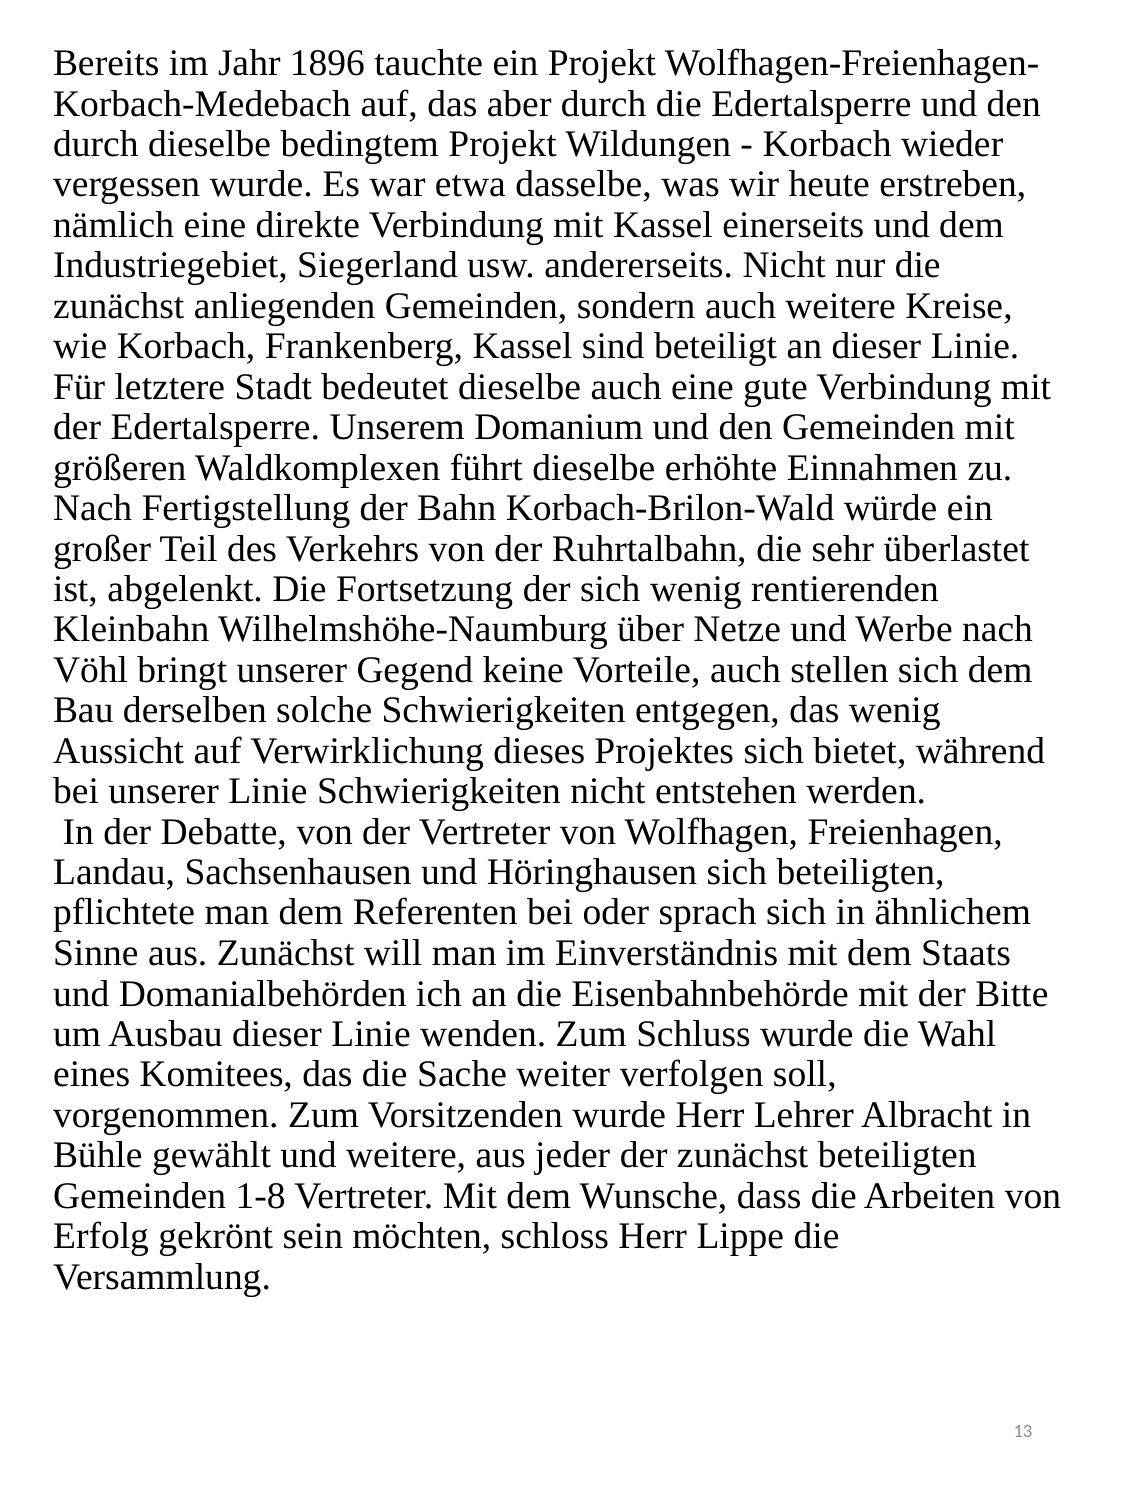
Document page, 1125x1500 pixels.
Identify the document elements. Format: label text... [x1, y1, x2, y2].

slide_number 13 [794, 1390, 1048, 1471]
title Bereits im Jahr 1896 tauchte ein Projekt Wolfhagen-Freienhagen-Korbach-Medebach auf, das aber durch die Edertalsperre und den durch dieselbe bedingtem Projekt Wildungen - Korbach wieder vergessen wurde. Es war etwa dasselbe, was wir heute erstreben, nämlich eine direkte Verbindung mit Kassel einerseits und dem Industriegebiet, Siegerland usw. andererseits. Nicht nur die zunächst anliegenden Gemeinden, sondern auch weitere Kreise, wie Korbach, Frankenberg, Kassel sind beteiligt an dieser Linie. Für letztere Stadt bedeutet dieselbe auch eine gute Verbindung mit der Edertalsperre. Unserem Domanium und den Gemeinden mit größeren Waldkomplexen führt dieselbe erhöhte Einnahmen zu. Nach Fertigstellung der Bahn Korbach-Brilon-Wald würde ein großer Teil des Verkehrs von der Ruhrtalbahn, die sehr überlastet ist, abgelenkt. Die Fortsetzung der sich wenig rentierenden Kleinbahn Wilhelmshöhe-Naumburg über Netze und Werbe nach Vöhl bringt unserer Gegend keine Vorteile, auch stellen sich dem Bau derselben solche Schwierigkeiten entgegen, das wenig Aussicht auf Verwirklichung dieses Projektes sich bietet, während bei unserer Linie Schwierigkeiten nicht entstehen werden. In der Debatte, von der Vertreter von Wolfhagen, Freienhagen, Landau, Sachsenhausen und Höringhausen sich beteiligten, pflichtete man dem Referenten bei oder sprach sich in ähnlichem Sinne aus. Zunächst will man im Einverständnis mit dem Staats und Domanialbehörden ich an die Eisenbahnbehörde mit der Bitte um Ausbau dieser Linie wenden. Zum Schluss wurde die Wahl eines Komitees, das die Sache weiter verfolgen soll, vorgenommen. Zum Vorsitzenden wurde Herr Lehrer Albracht in Bühle gewählt und weitere, aus jeder der zunächst beteiligten Gemeinden 1-8 Vertreter. Mit dem Wunsche, dass die Arbeiten von Erfolg gekrönt sein möchten, schloss Herr Lippe die Versammlung. [38, 35, 1081, 1471]
